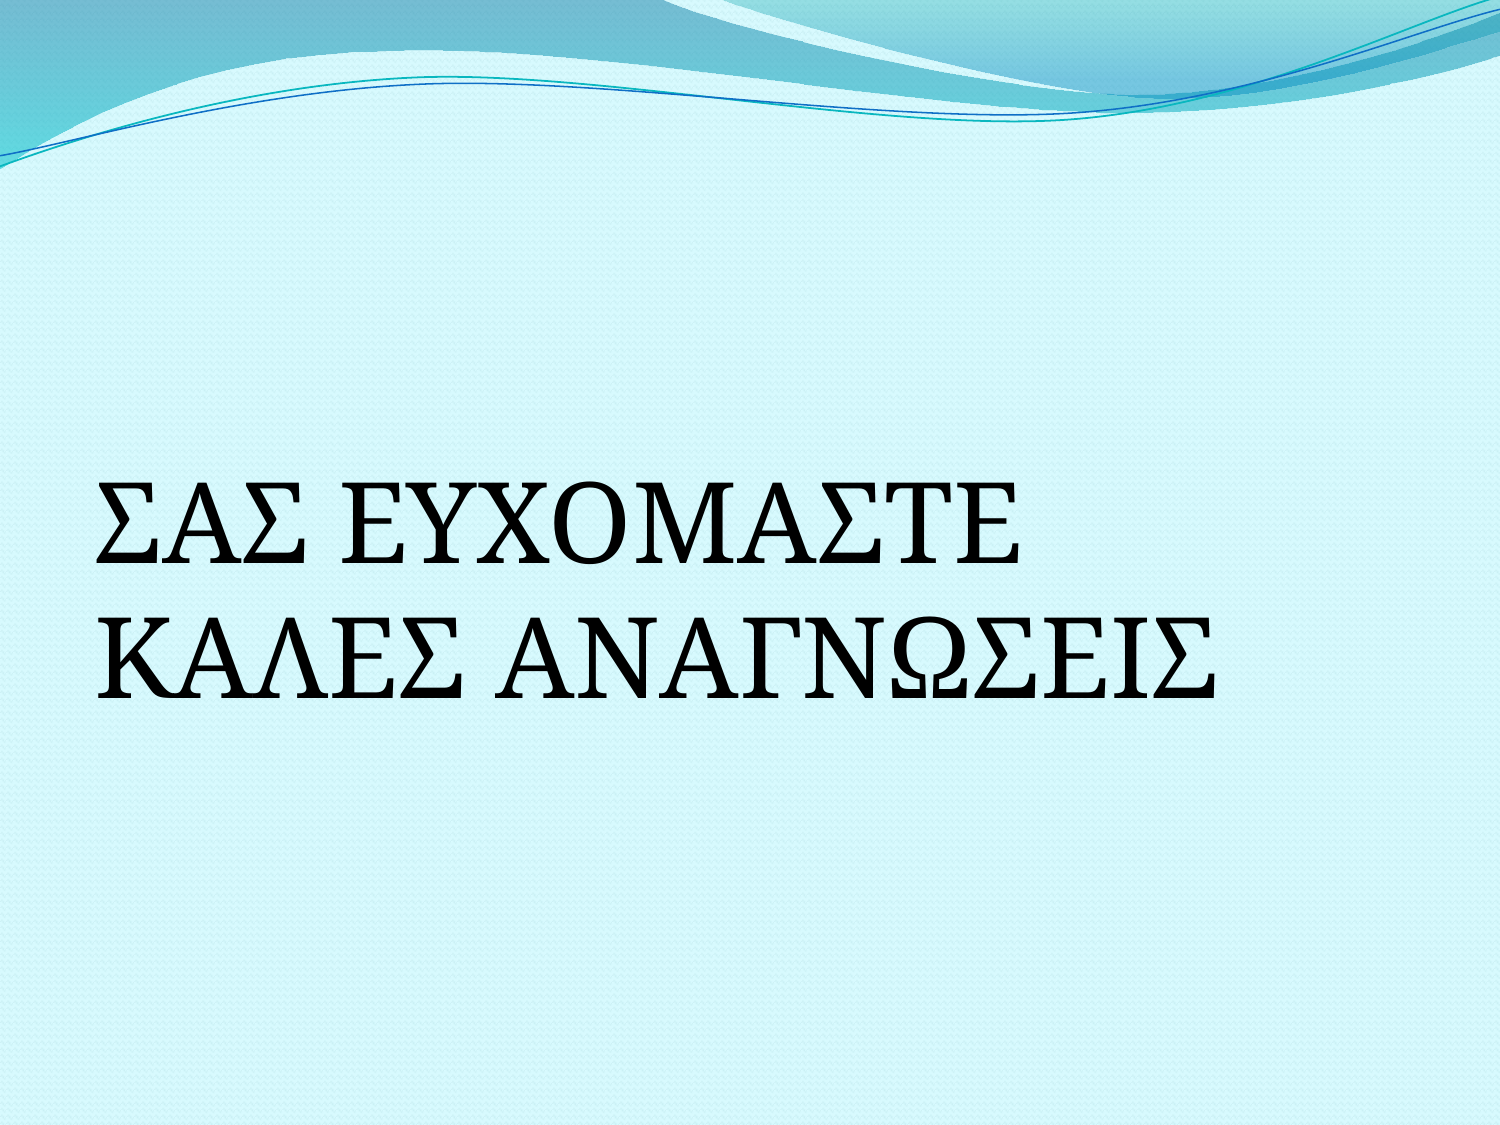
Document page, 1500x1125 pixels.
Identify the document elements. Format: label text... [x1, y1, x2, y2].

list ΣΑΣ ΕΥΧΟΜΑΣΤΕ ΚΑΛΕΣ ΑΝΑΓΝΩΣΕΙΣ [86, 443, 1362, 692]
